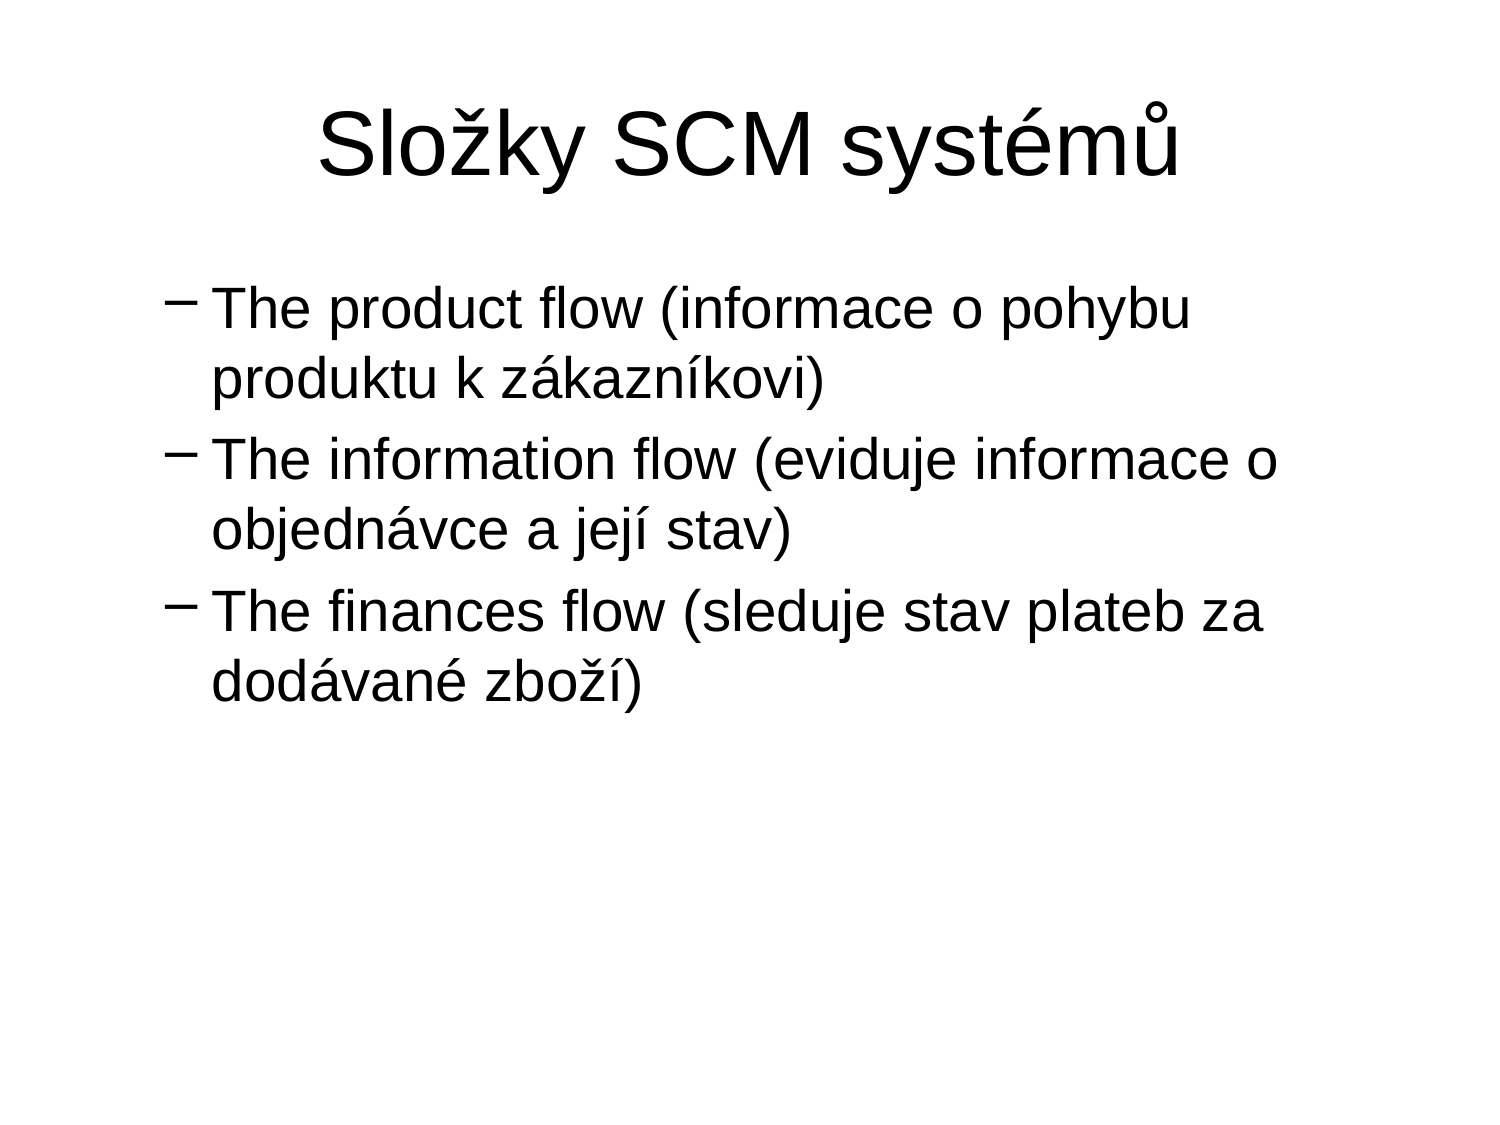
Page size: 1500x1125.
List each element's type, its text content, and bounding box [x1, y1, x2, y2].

list The product flow (informace o pohybu produktu k zákazníkovi) The information flow (eviduje informace o objednávce a její stav) The finances flow (sleduje stav plateb za dodávané zboží) [74, 262, 1426, 1006]
title Složky SCM systémů [74, 44, 1426, 233]
